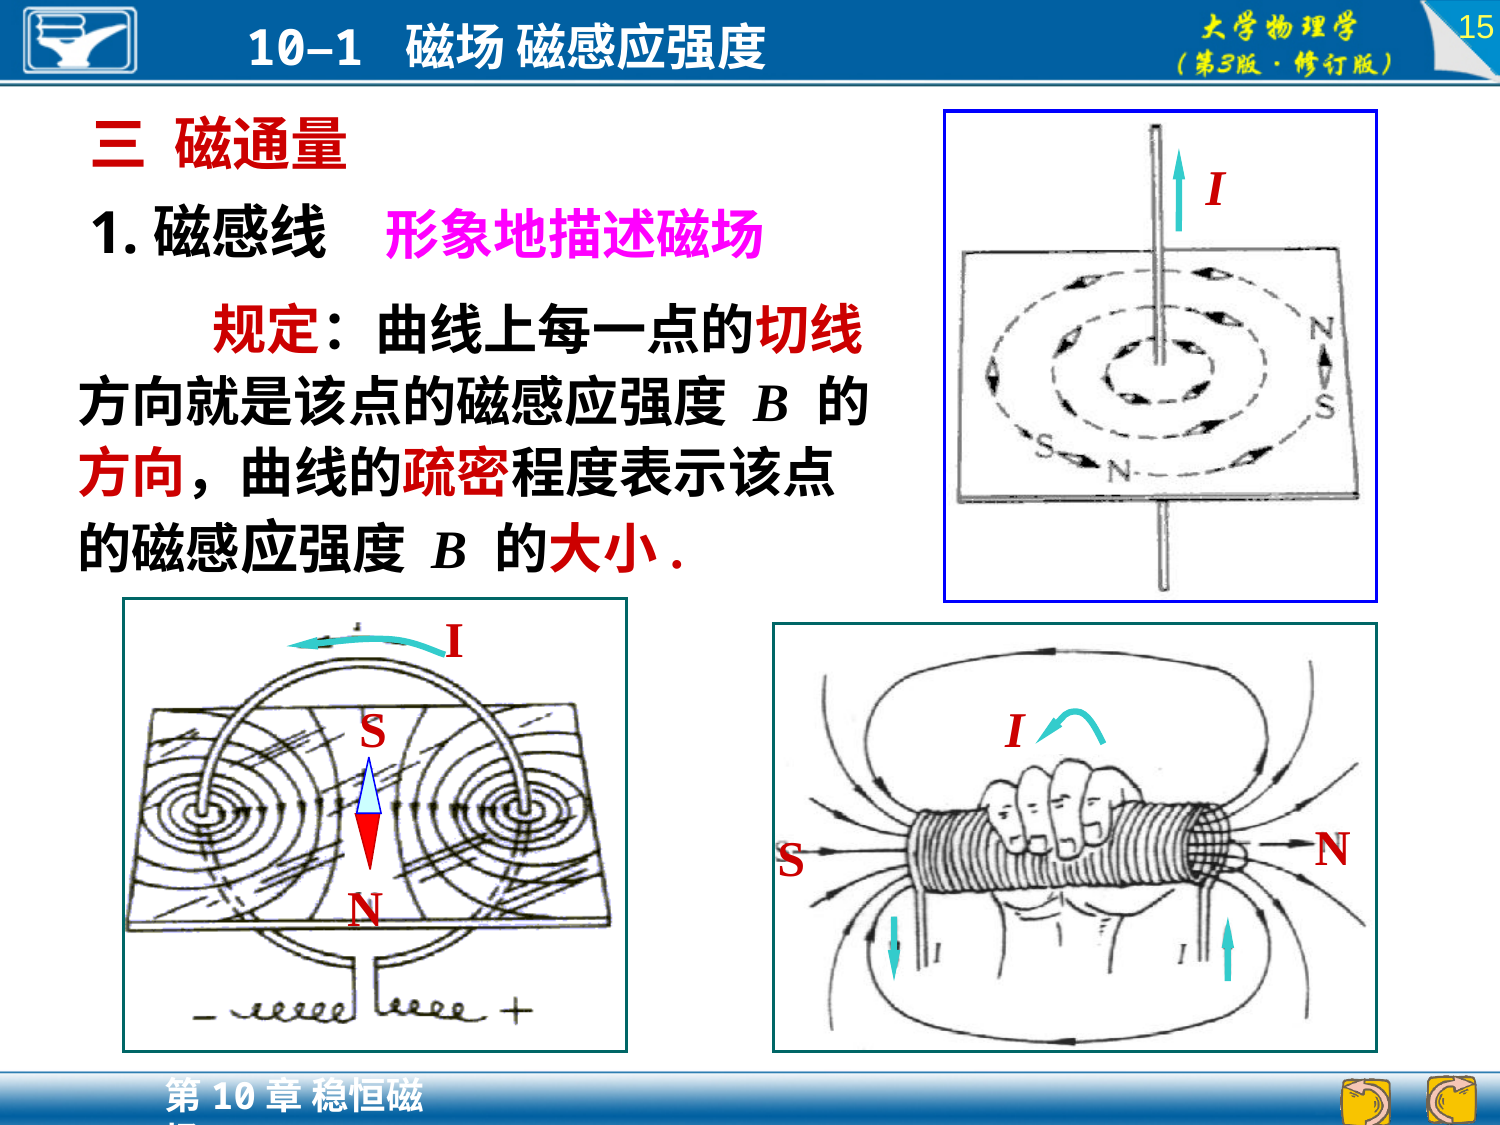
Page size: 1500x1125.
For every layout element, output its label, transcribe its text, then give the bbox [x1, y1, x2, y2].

picture [0, 0, 1500, 1125]
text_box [946, 112, 1376, 601]
footer 15 [1411, 0, 1500, 69]
text_box 三 磁通量 [74, 99, 600, 185]
text_box 1.磁感线 [74, 187, 600, 273]
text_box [762, 624, 1376, 1051]
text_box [124, 599, 626, 1051]
text_box 规定：曲线上每一点的切线方向就是该点的磁感应强度 B 的方向，曲线的疏密程度表示该点的磁感应强度 B 的大小. [62, 281, 900, 588]
text_box 形象地描述磁场 [370, 193, 781, 274]
